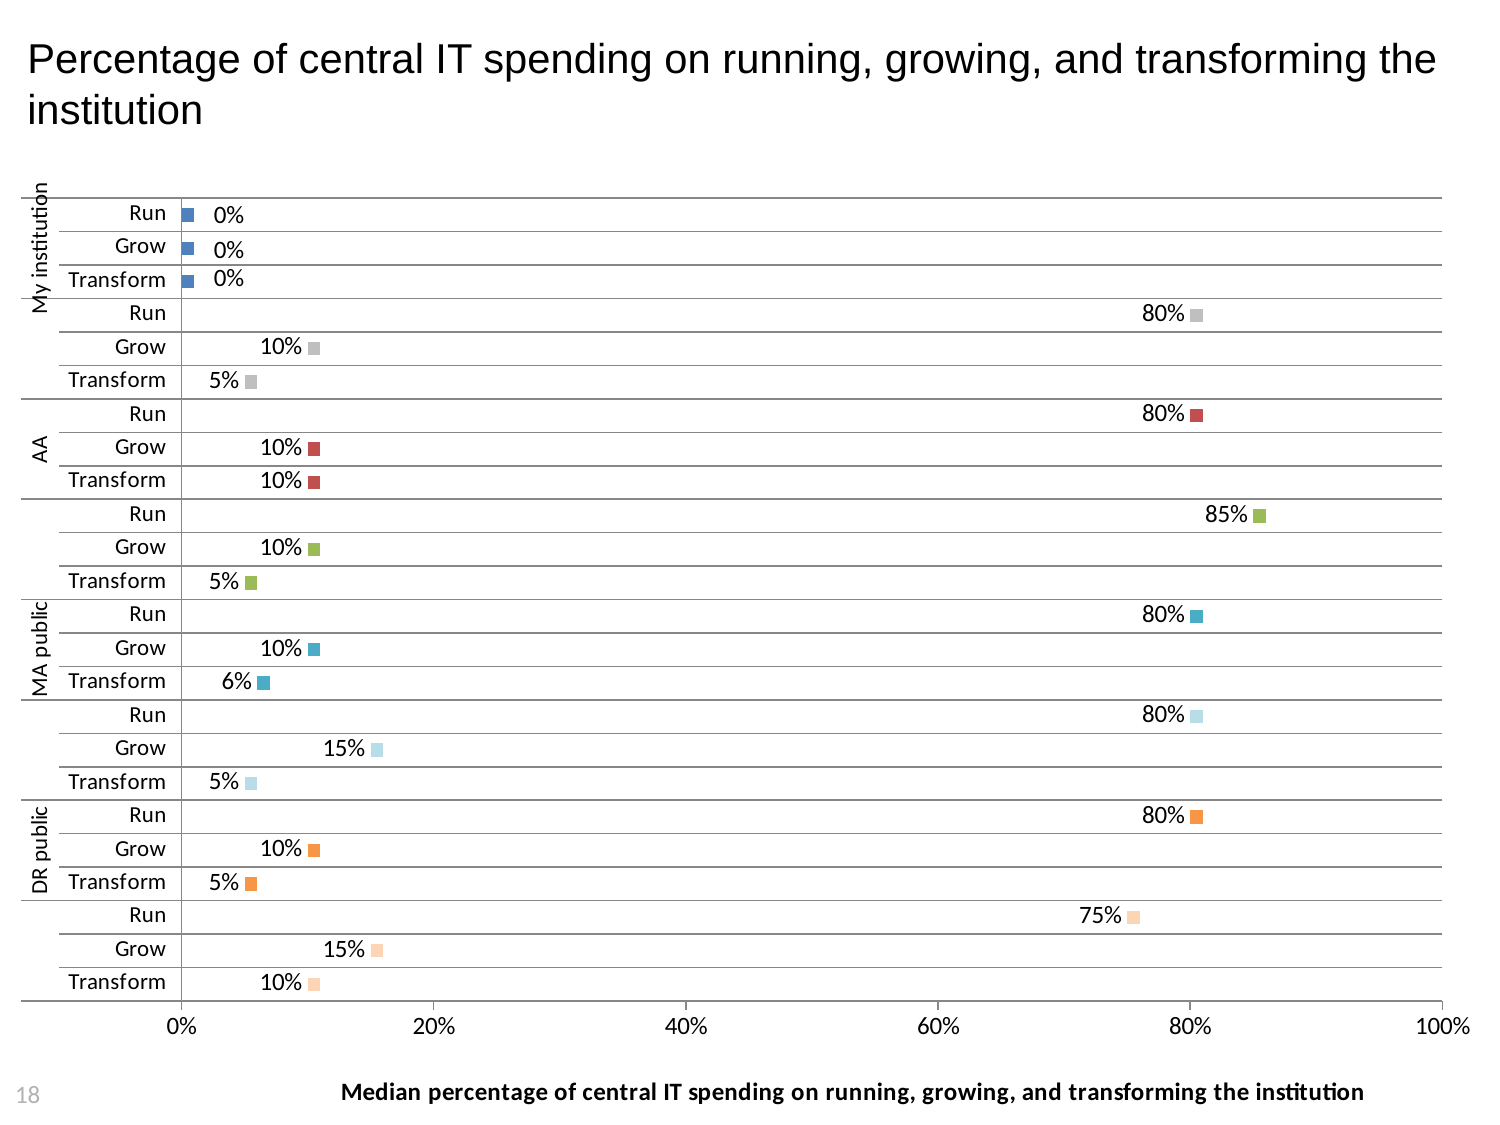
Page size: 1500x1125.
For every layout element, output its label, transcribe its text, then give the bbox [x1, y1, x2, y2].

title Percentage of central IT spending on running, growing, and transforming the institution [12, 24, 1466, 160]
chart [0, 162, 1500, 1125]
